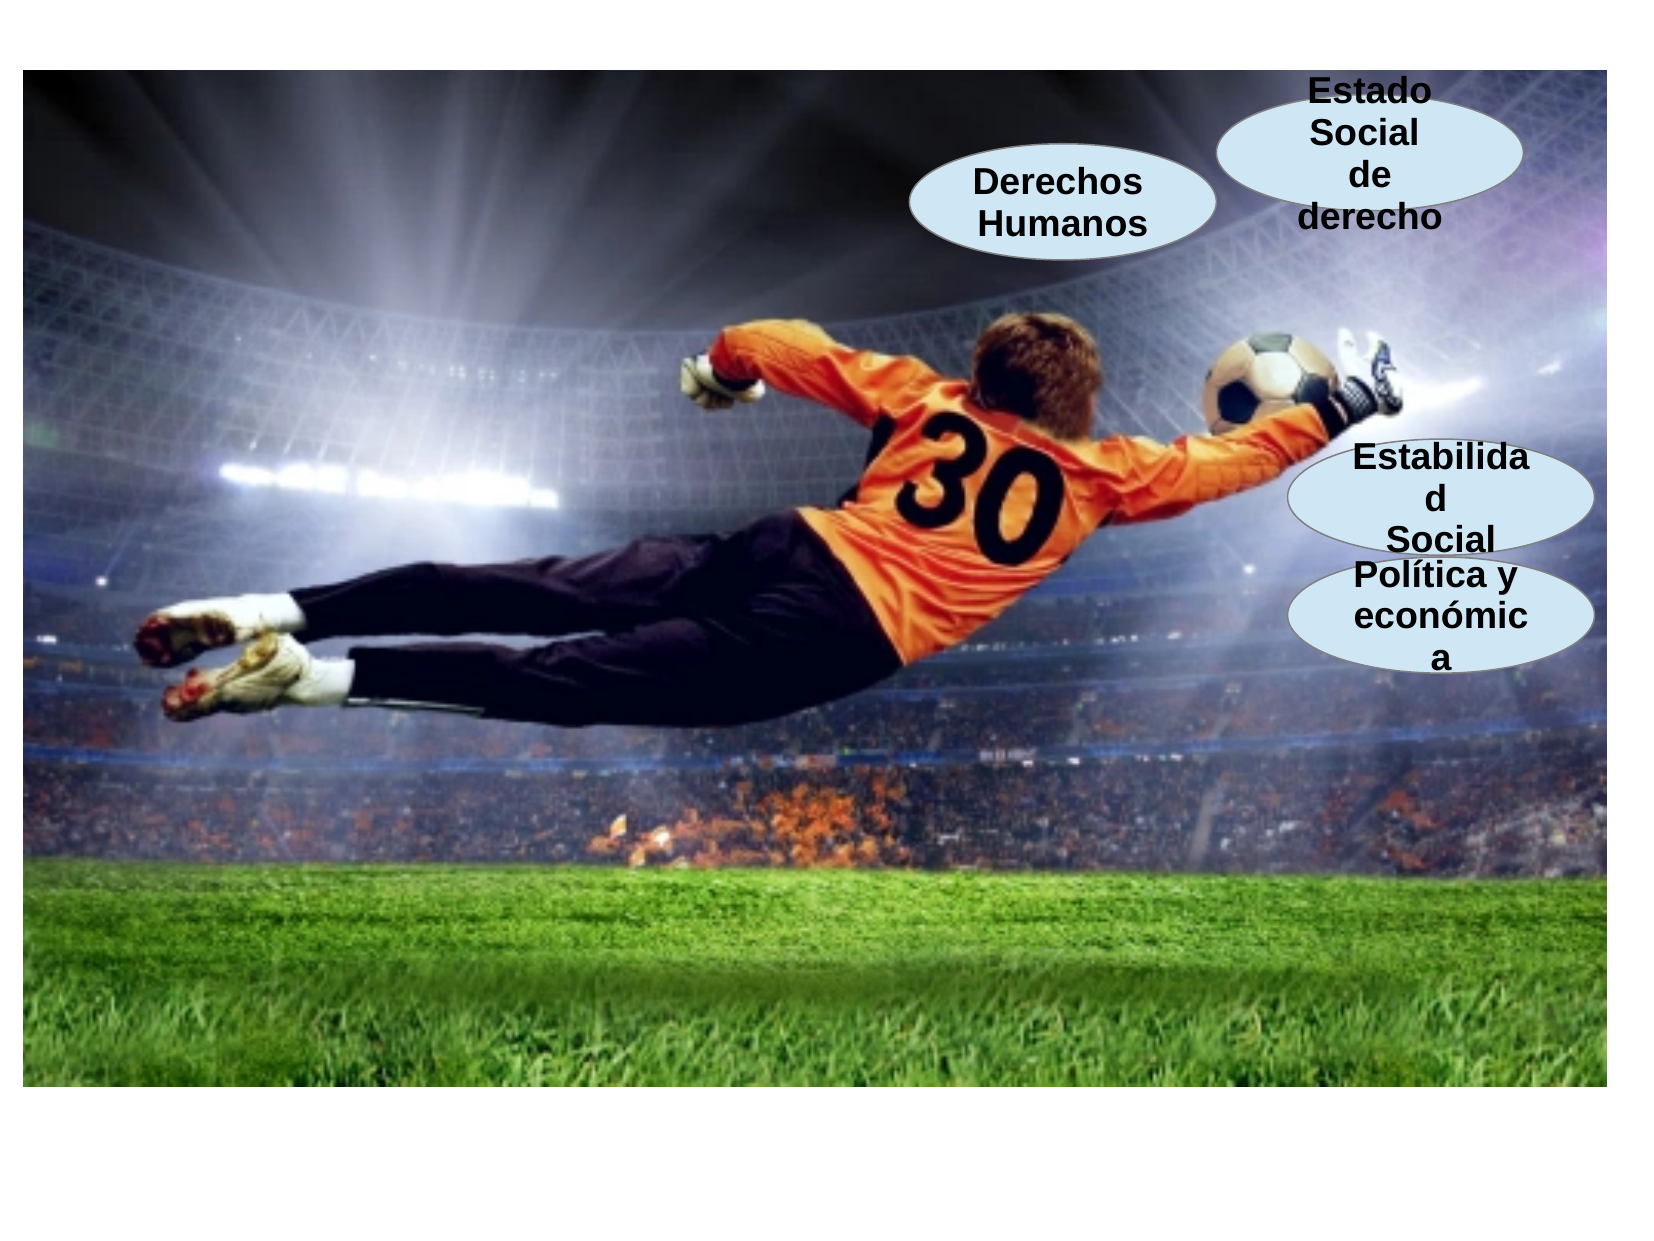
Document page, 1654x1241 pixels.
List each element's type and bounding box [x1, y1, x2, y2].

picture [23, 70, 1607, 1087]
